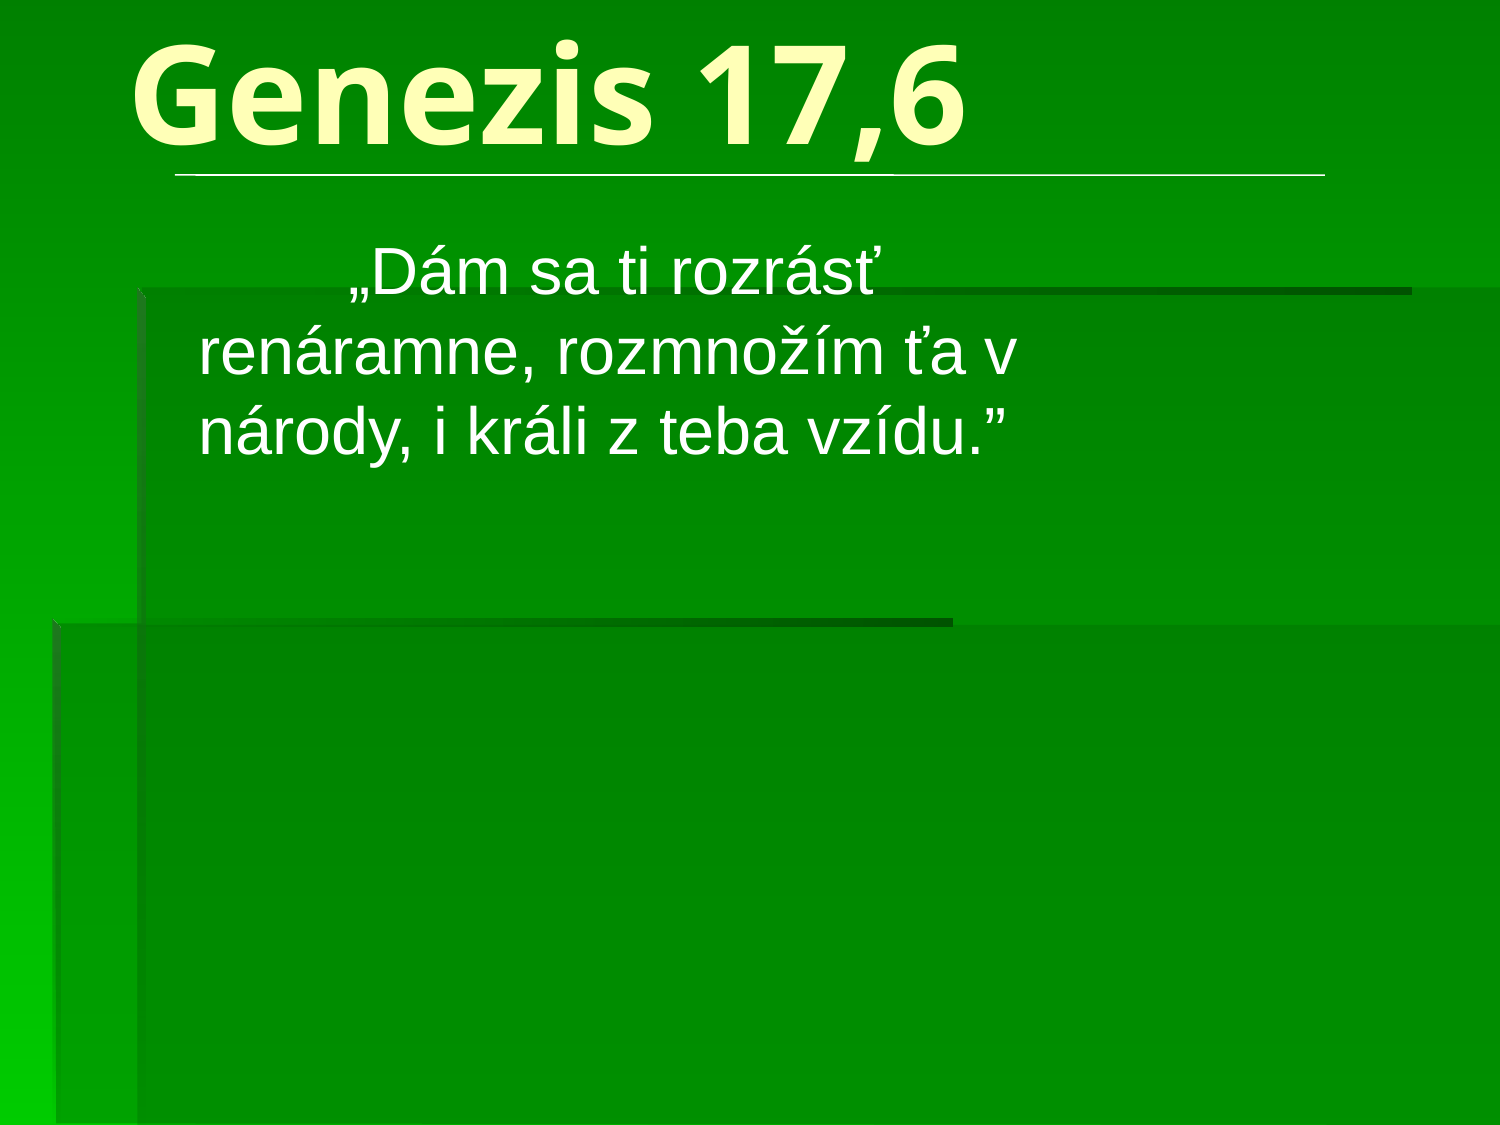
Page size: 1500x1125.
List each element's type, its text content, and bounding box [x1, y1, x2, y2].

subtitle „Dám sa ti rozrásť renáramne, rozmnožím ťa v národy, i králi z teba vzídu.” [182, 219, 1126, 842]
title Genezis 17,6 [112, 0, 1388, 213]
